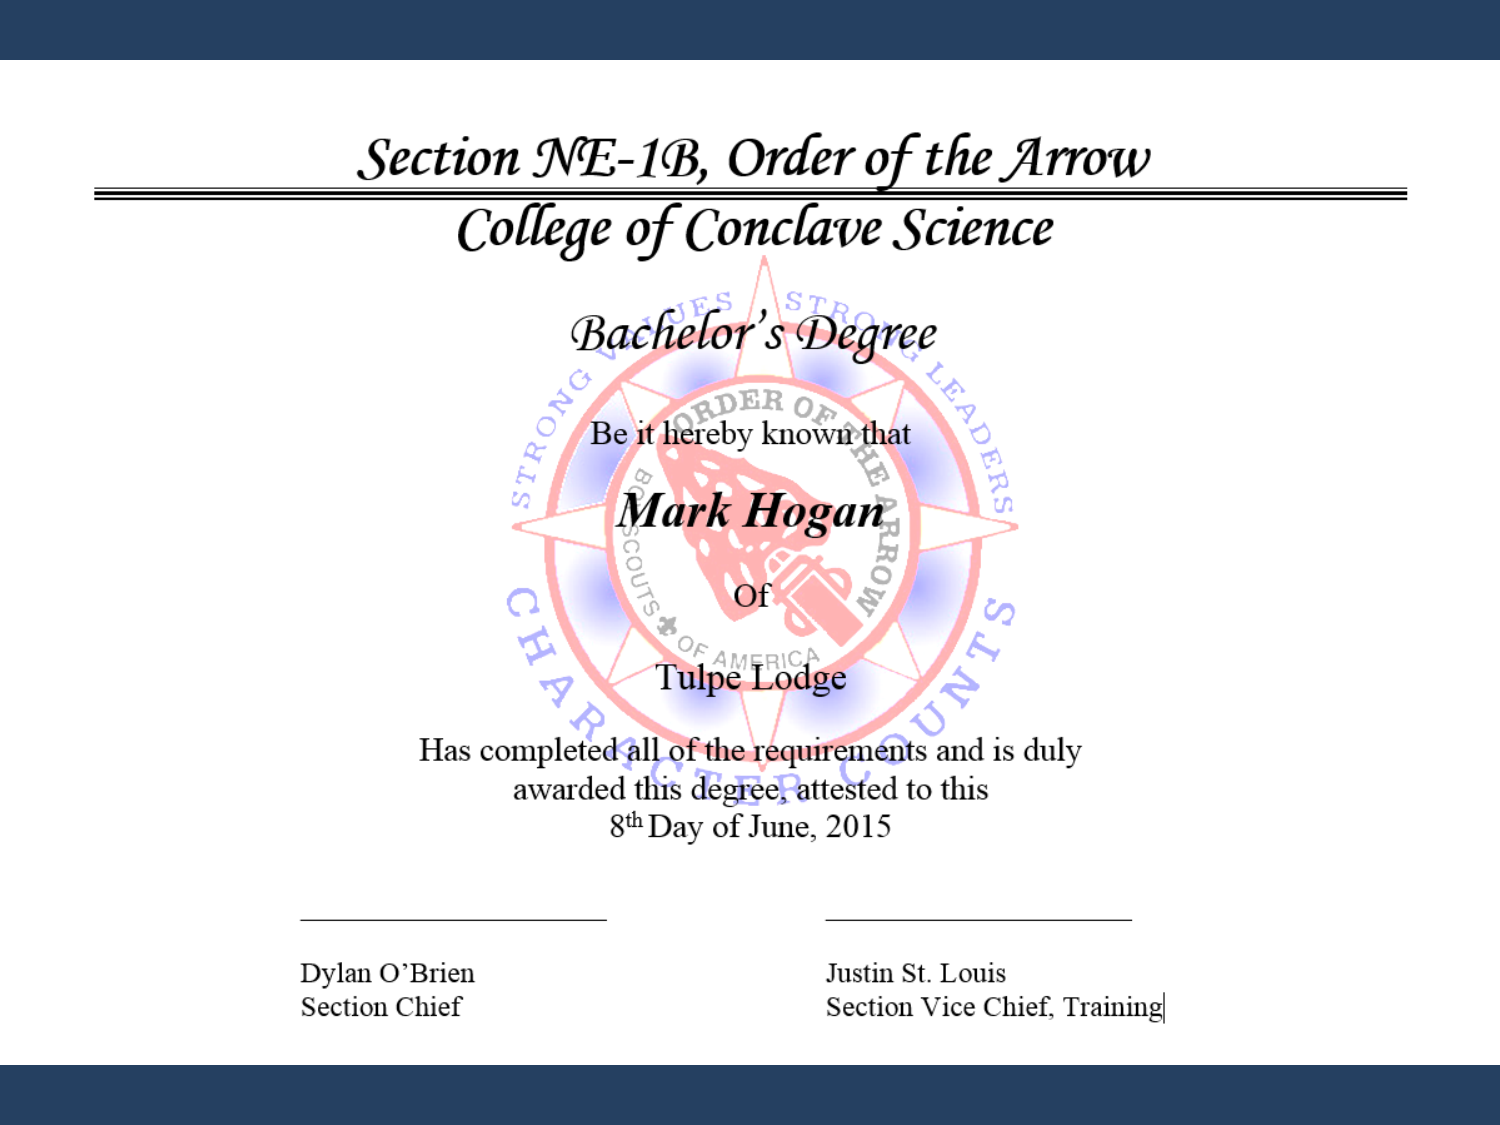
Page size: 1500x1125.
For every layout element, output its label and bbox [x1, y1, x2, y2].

picture [0, 60, 1500, 1065]
